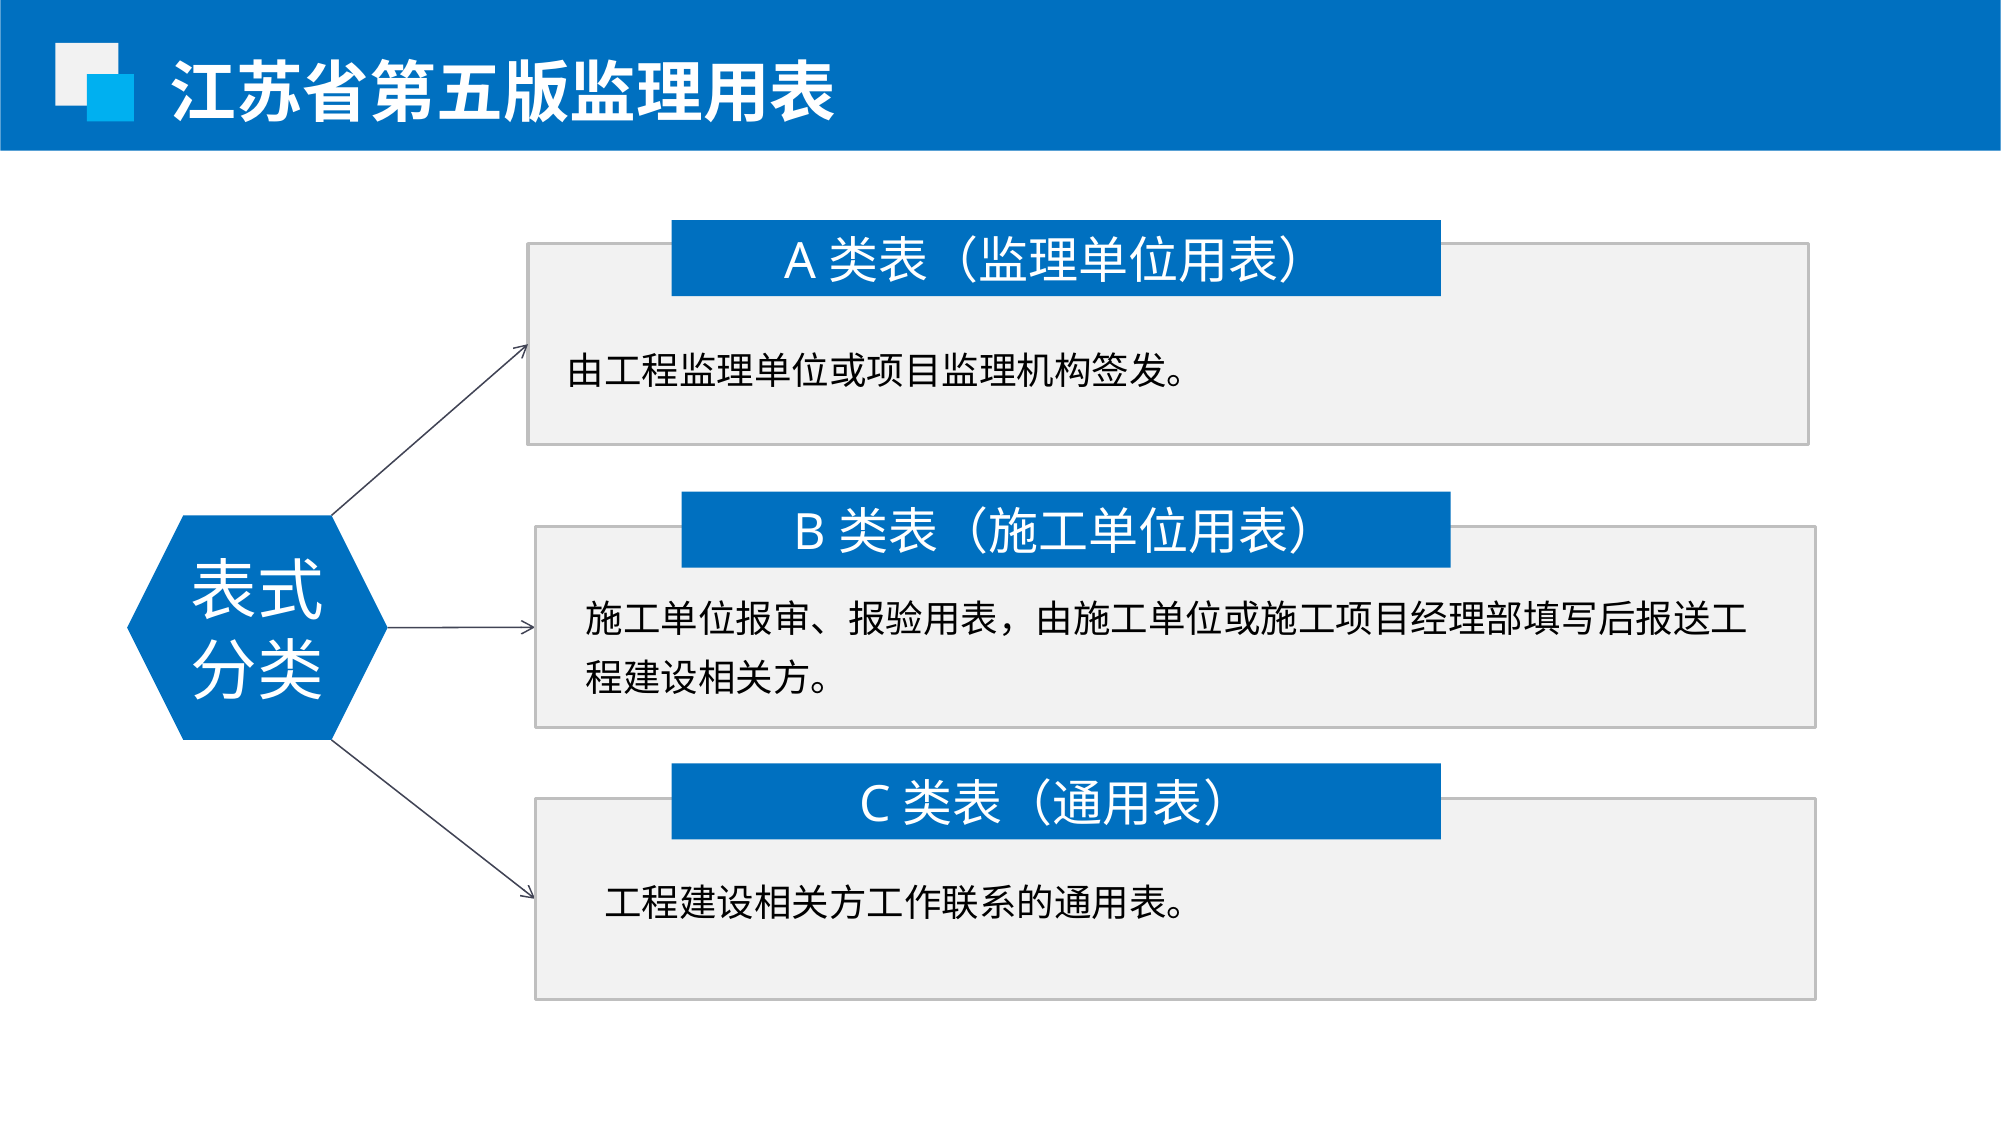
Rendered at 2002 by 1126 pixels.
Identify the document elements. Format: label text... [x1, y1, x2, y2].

text_box 表式分类 [125, 513, 390, 742]
text_box A类表（监理单位用表） [670, 218, 1443, 298]
text_box [85, 72, 136, 124]
text_box 由工程监理单位或项目监理机构签发。 [551, 326, 1750, 400]
text_box 江苏省第五版监理用表 [154, 42, 1320, 138]
text_box 工程建设相关方工作联系的通用表。 [563, 857, 1762, 932]
text_box [526, 242, 1810, 447]
text_box [533, 796, 1818, 1001]
text_box [53, 41, 120, 108]
text_box B类表（施工单位用表） [679, 490, 1453, 570]
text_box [331, 739, 536, 900]
text_box C类表（通用表） [670, 761, 1443, 842]
text_box 施工单位报审、报验用表，由施工单位或施工项目经理部填写后报送工程建设相关方。 [570, 574, 1769, 707]
text_box [533, 525, 1818, 730]
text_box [331, 343, 529, 516]
text_box [0, 0, 2001, 153]
